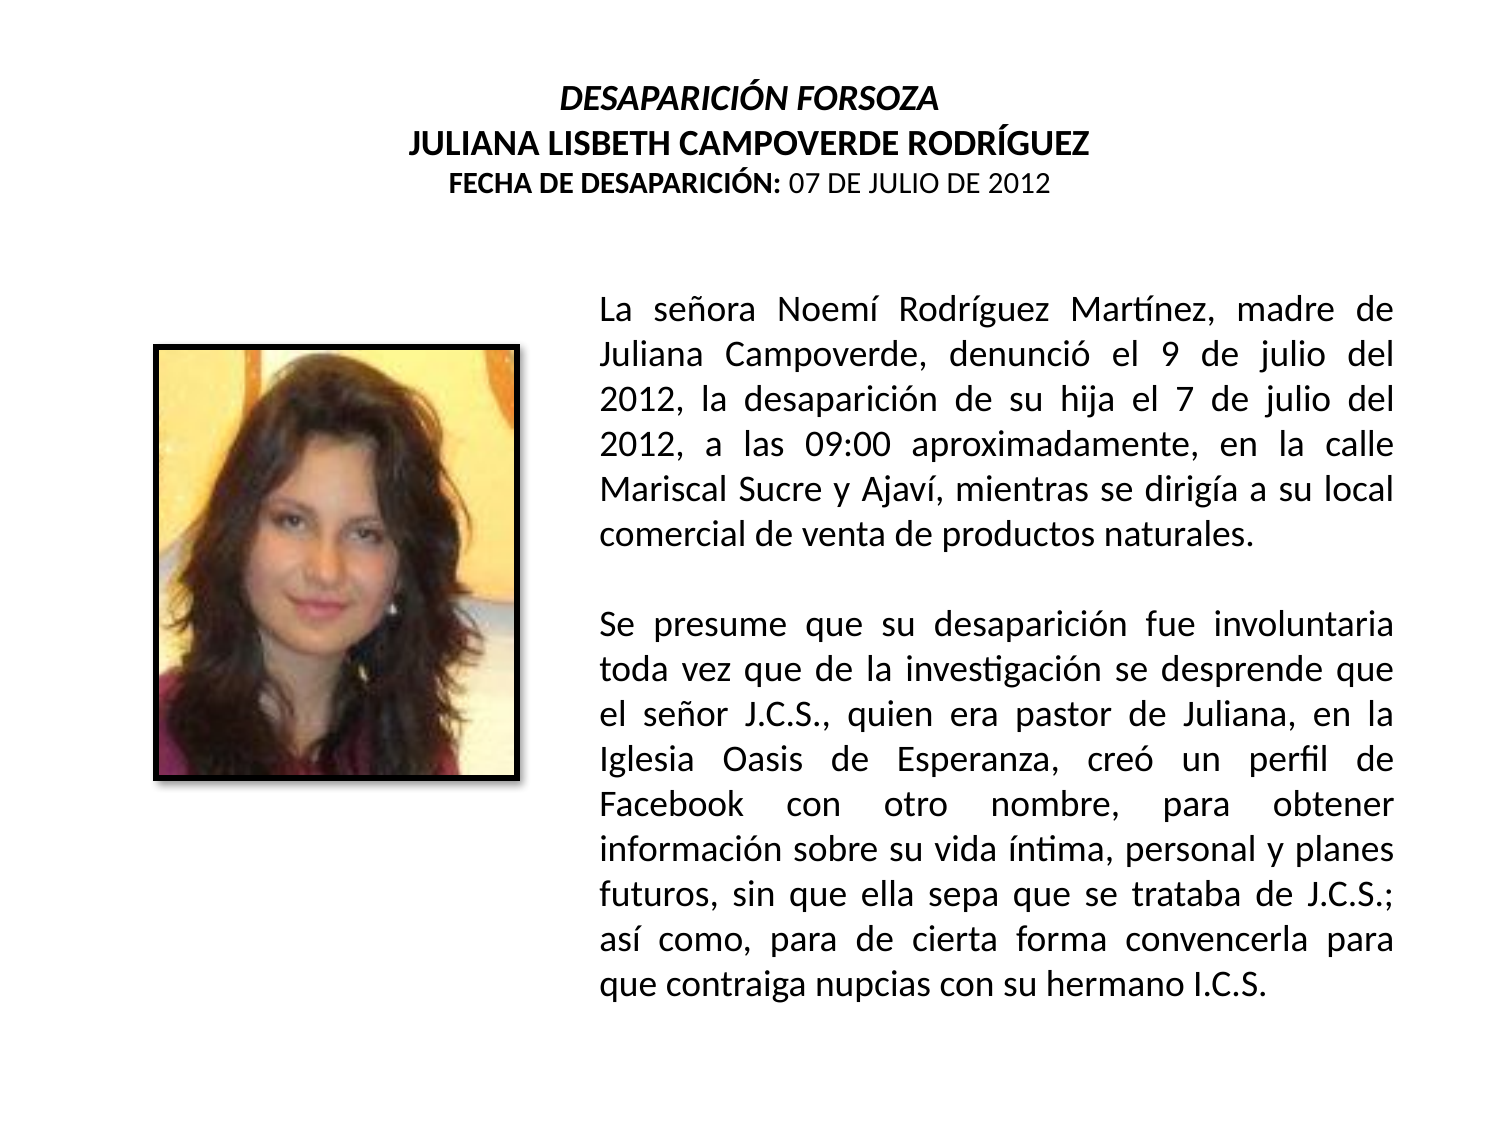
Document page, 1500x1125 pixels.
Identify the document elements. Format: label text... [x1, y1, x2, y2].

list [159, 349, 514, 776]
text_box La señora Noemí Rodríguez Martínez, madre de Juliana Campoverde, denunció el 9 de julio del 2012, la desaparición de su hija el 7 de julio del 2012, a las 09:00 aproximadamente, en la calle Mariscal Sucre y Ajaví, mientras se dirigía a su local comercial de venta de productos naturales. Se presume que su desaparición fue involuntaria toda vez que de la investigación se desprende que el señor J.C.S., quien era pastor de Juliana, en la Iglesia Oasis de Esperanza, creó un perfil de Facebook con otro nombre, para obtener información sobre su vida íntima, personal y planes futuros, sin que ella sepa que se trataba de J.C.S.; así como, para de cierta forma convencerla para que contraiga nupcias con su hermano I.C.S. [584, 184, 1411, 1044]
title DESAPARICIÓN FORSOZA JULIANA LISBETH CAMPOVERDE RODRÍGUEZ FECHA DE DESAPARICIÓN: 07 DE JULIO DE 2012 [75, 20, 1425, 209]
